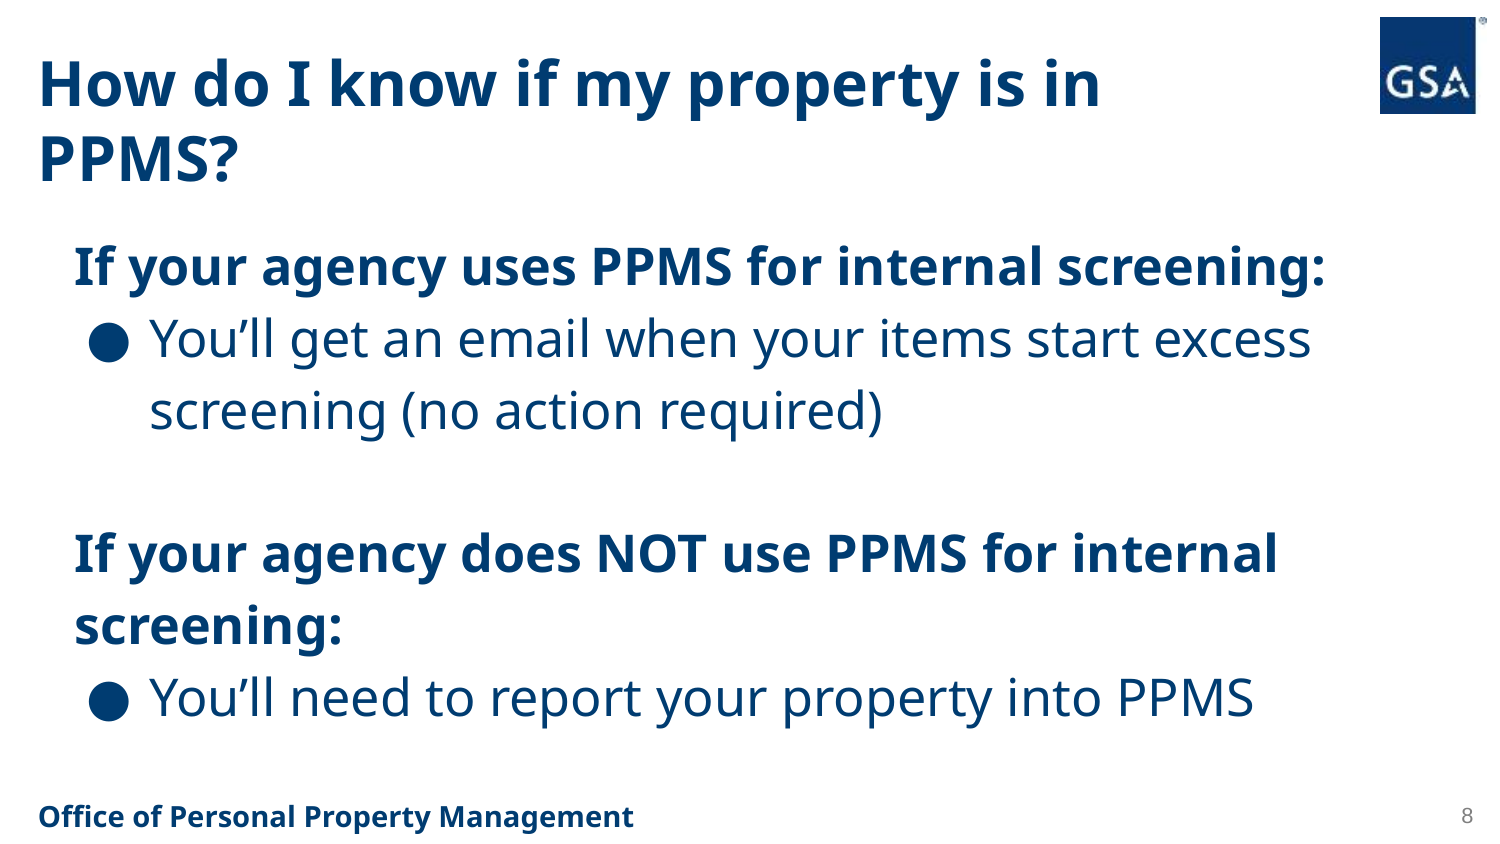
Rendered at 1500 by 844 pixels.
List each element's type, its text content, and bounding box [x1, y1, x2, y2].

picture [1380, 17, 1487, 114]
title How do I know if my property is in PPMS? [37, 43, 1315, 128]
list If your agency uses PPMS for internal screening: You’ll get an email when your items start excess screening (no action required) If your agency does NOT use PPMS for internal screening: You’ll need to report your property into PPMS [59, 209, 1385, 742]
